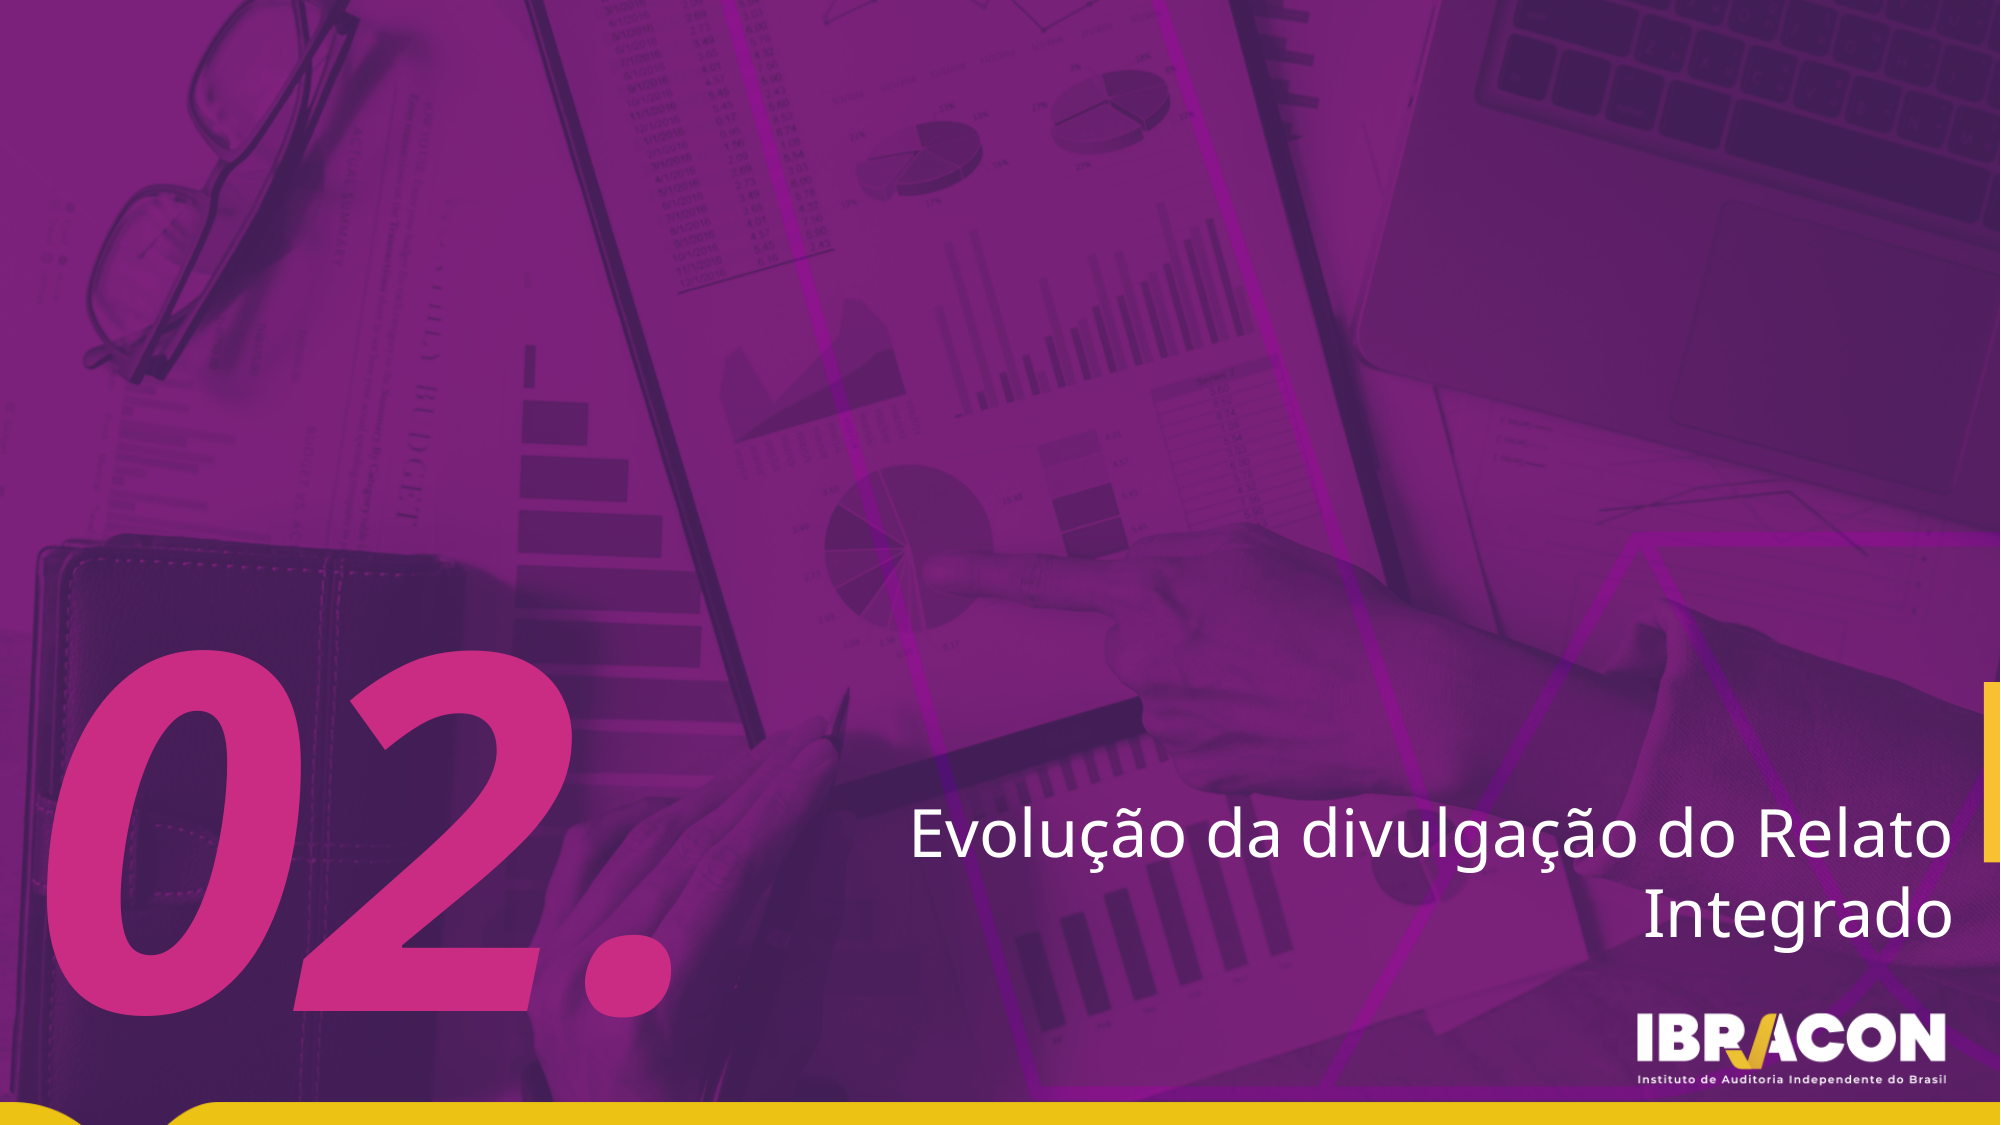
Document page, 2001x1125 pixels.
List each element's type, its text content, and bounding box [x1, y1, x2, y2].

text_box 02. [3, 506, 737, 1119]
text_box [1983, 681, 2000, 863]
picture [0, 0, 2000, 1125]
text_box Evolução da divulgação do Relato Integrado [807, 783, 1971, 958]
